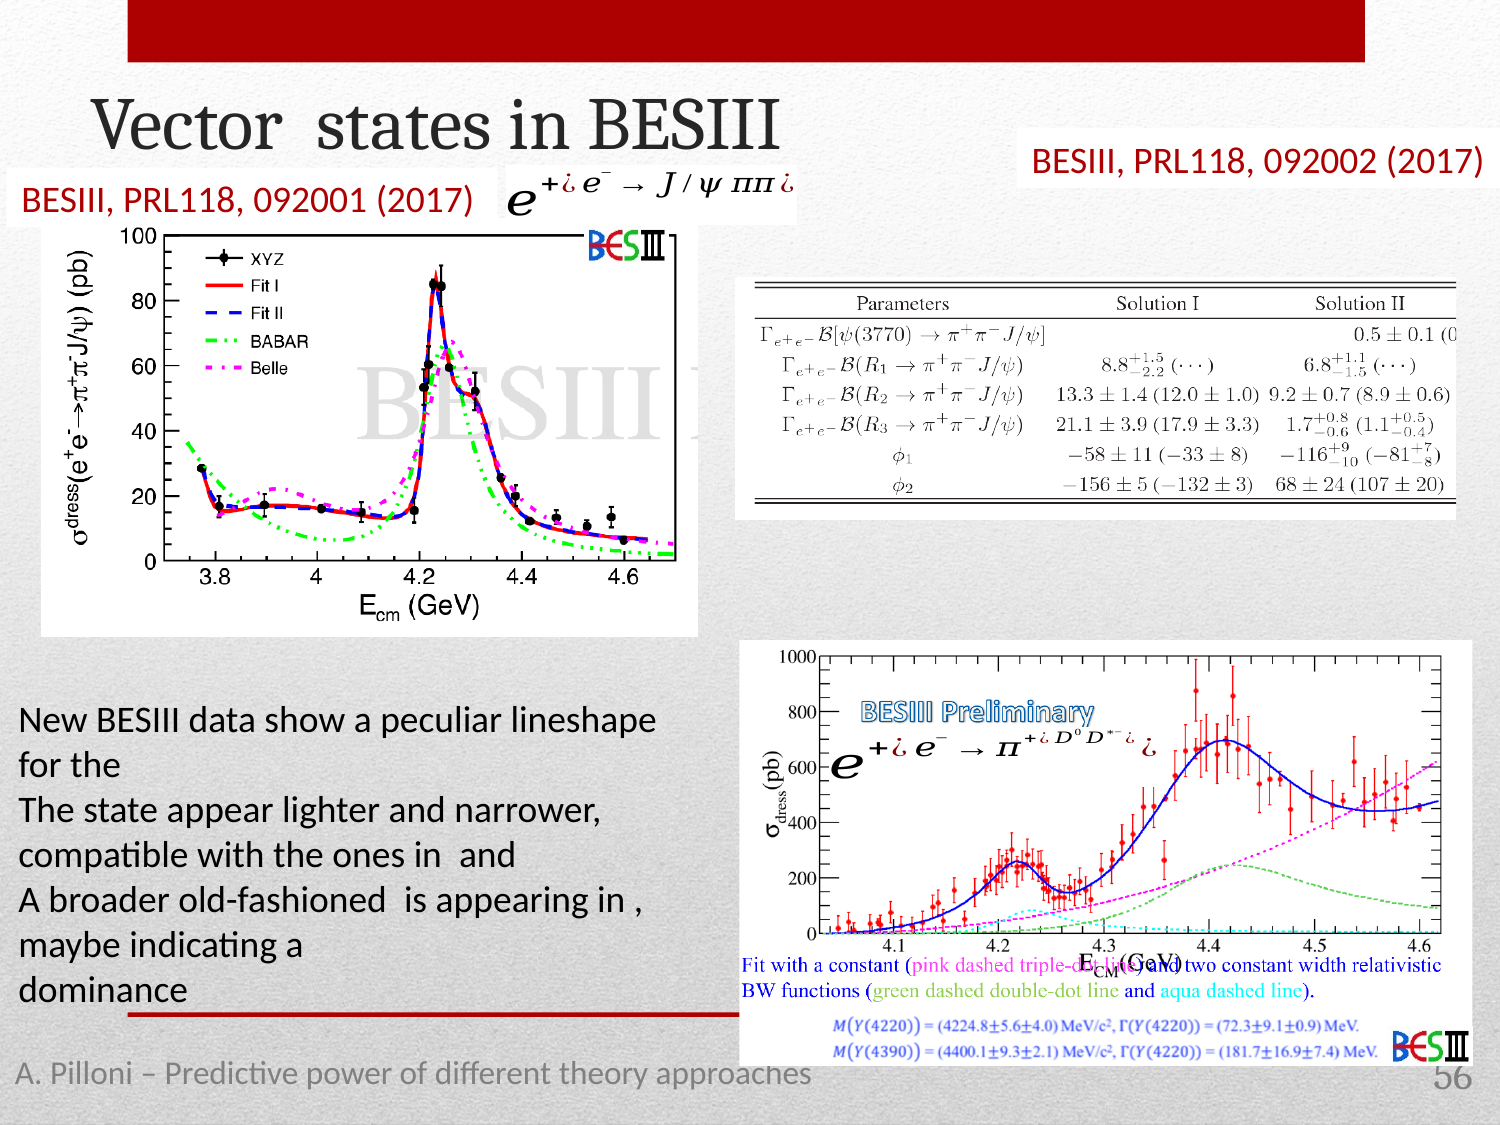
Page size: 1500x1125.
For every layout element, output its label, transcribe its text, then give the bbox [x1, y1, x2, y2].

picture [738, 639, 1474, 1071]
picture [40, 217, 699, 638]
picture [734, 276, 1457, 521]
text_box BESIII, PRL118, 092002 (2017) [1016, 128, 1500, 188]
slide_number 56 [1362, 1043, 1488, 1104]
text_box A. Pilloni – Predictive power of different theory approaches [0, 1043, 1091, 1099]
text_box BESIII, PRL118, 092001 (2017) [6, 167, 498, 228]
